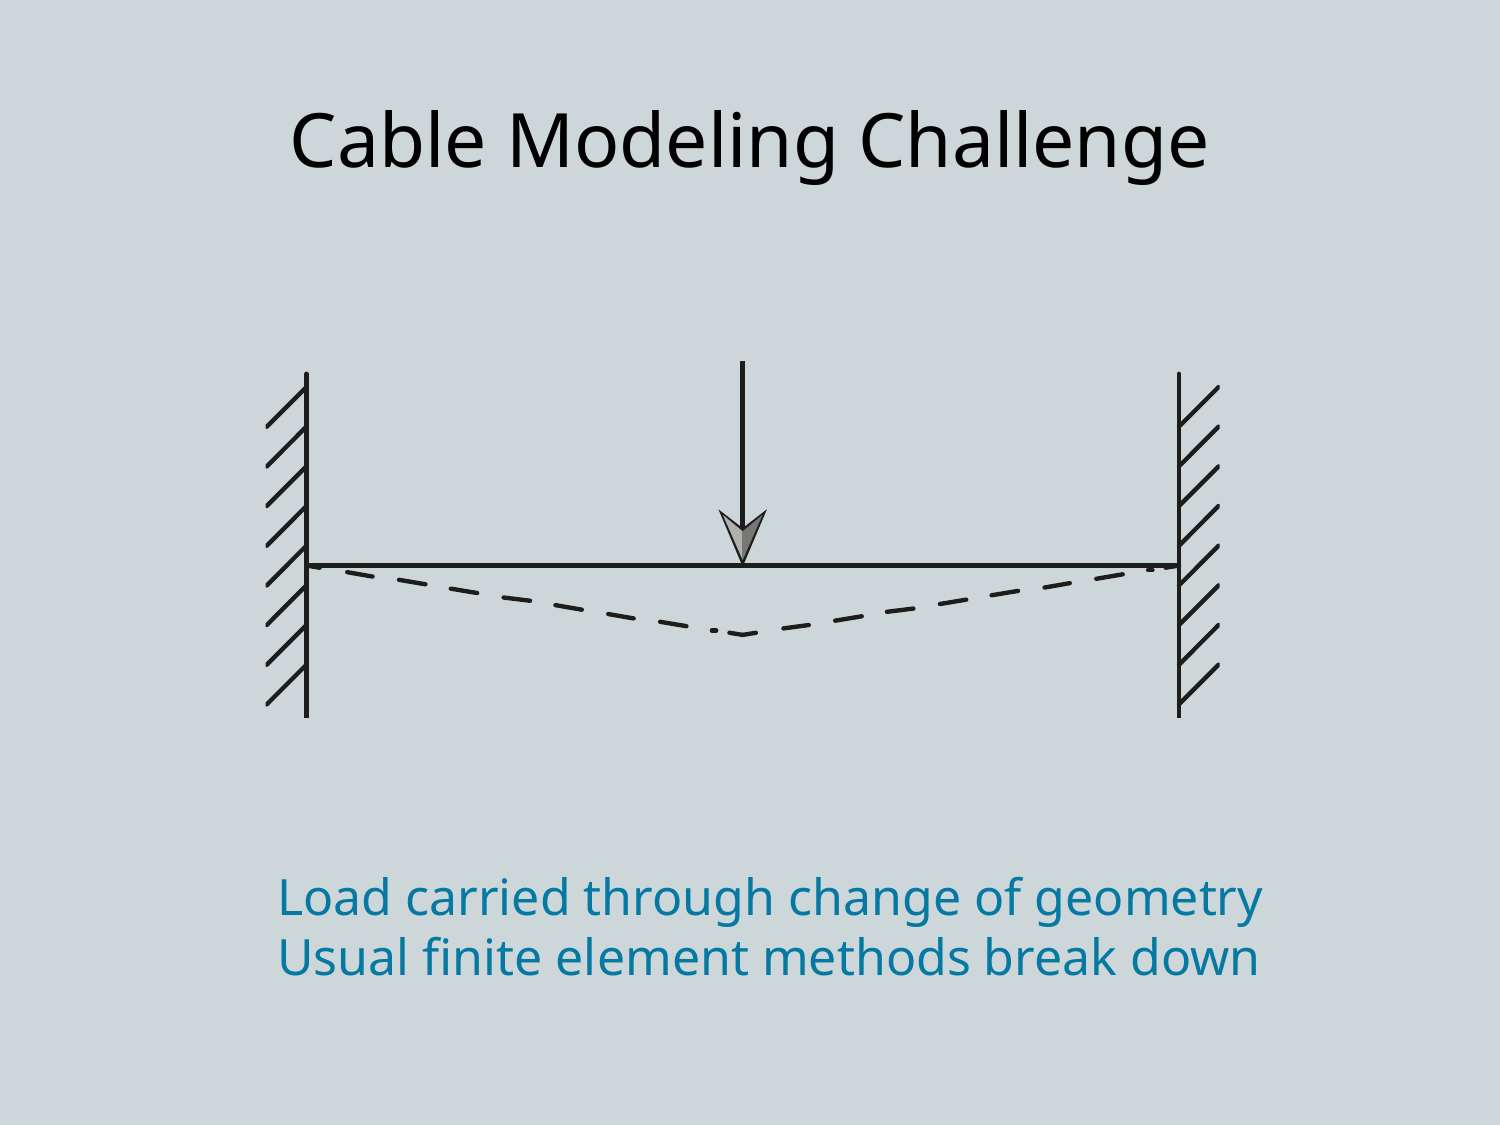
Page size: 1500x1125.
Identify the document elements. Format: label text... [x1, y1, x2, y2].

picture [265, 361, 1220, 718]
text_box Load carried through change of geometry Usual finite element methods break down [262, 857, 1279, 993]
title Cable Modeling Challenge [75, 45, 1425, 233]
